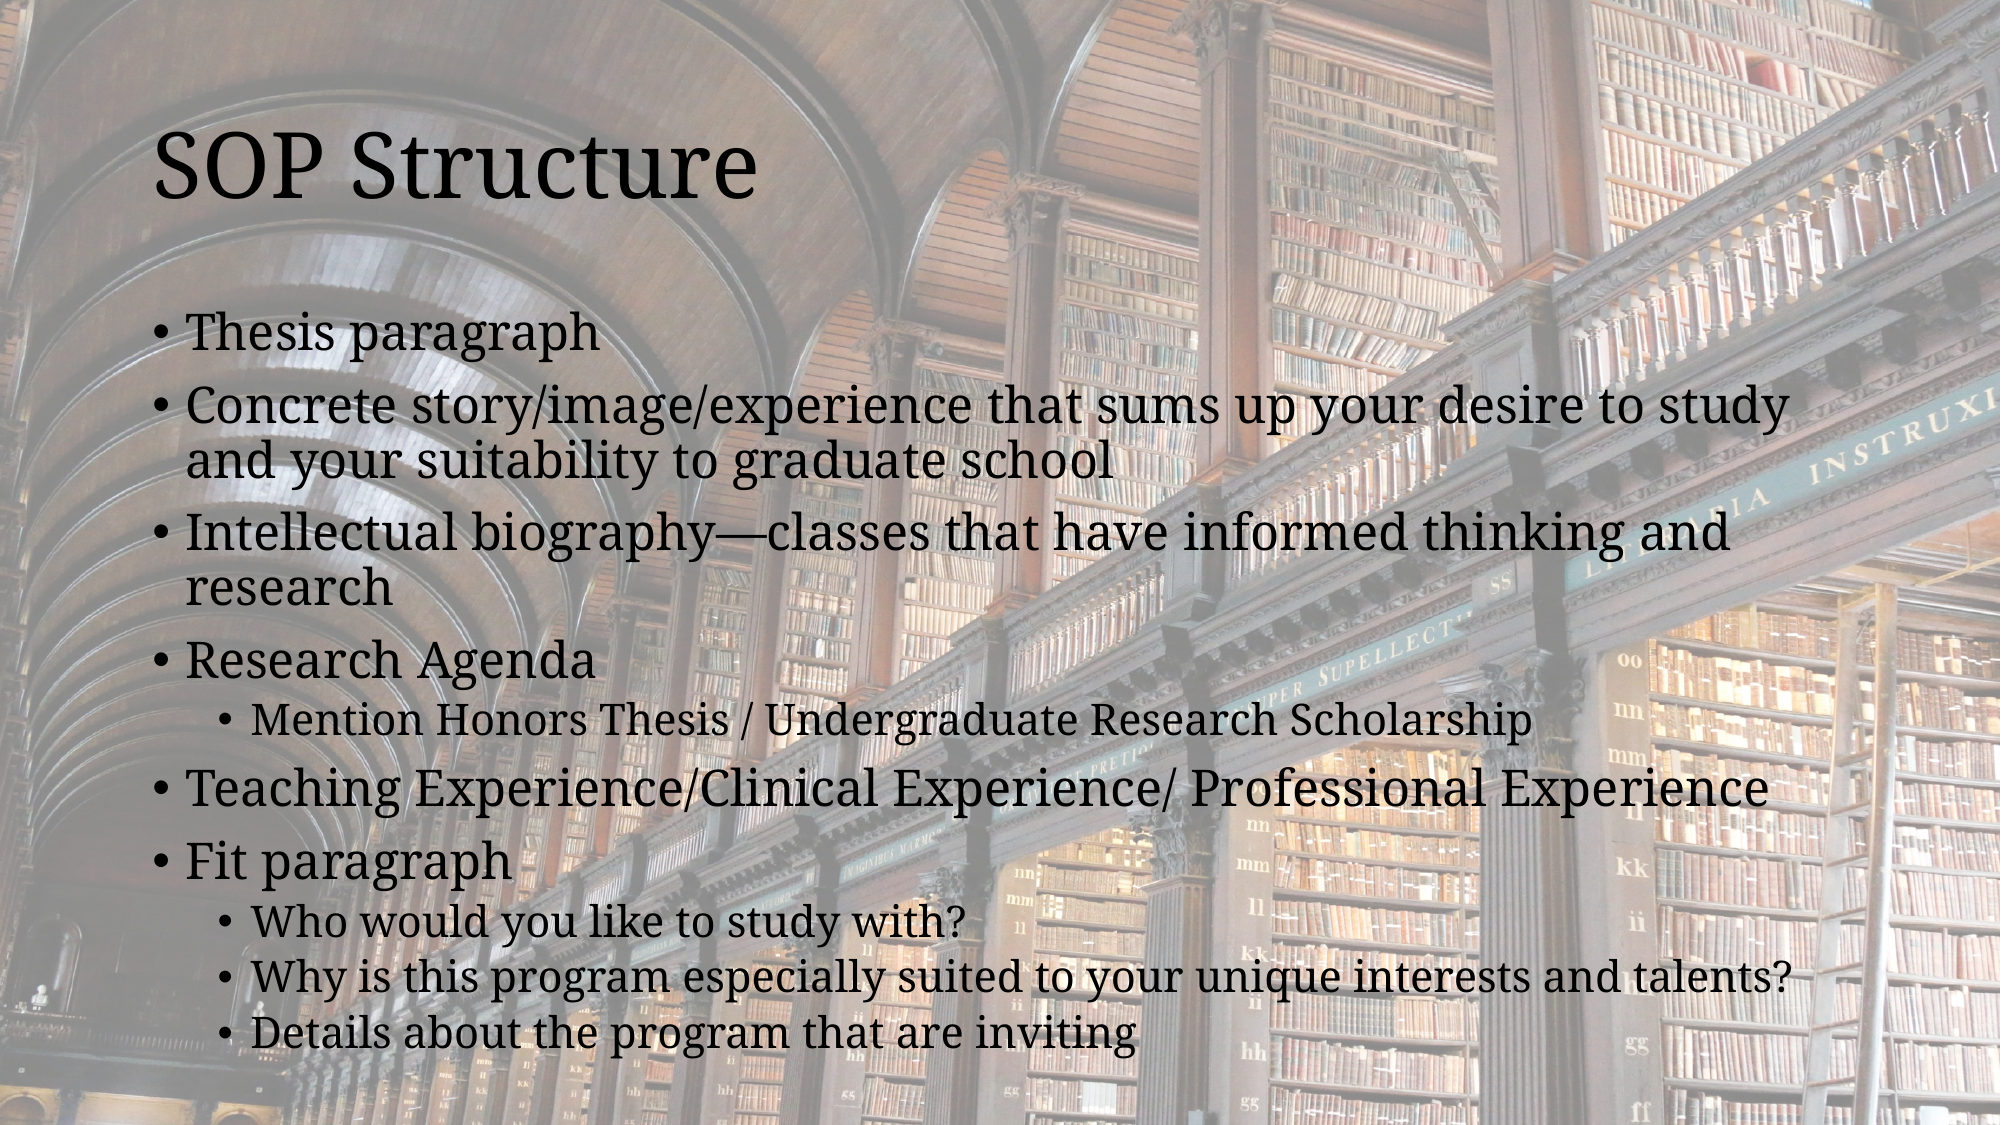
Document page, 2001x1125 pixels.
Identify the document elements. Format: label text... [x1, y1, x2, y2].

list Thesis paragraph Concrete story/image/experience that sums up your desire to study and your suitability to graduate school Intellectual biography—classes that have informed thinking and research Research Agenda Mention Honors Thesis / Undergraduate Research Scholarship Teaching Experience/Clinical Experience/ Professional Experience Fit paragraph Who would you like to study with? Why is this program especially suited to your unique interests and talents? Details about the program that are inviting [137, 299, 1863, 1073]
title SOP Structure [137, 59, 1863, 278]
